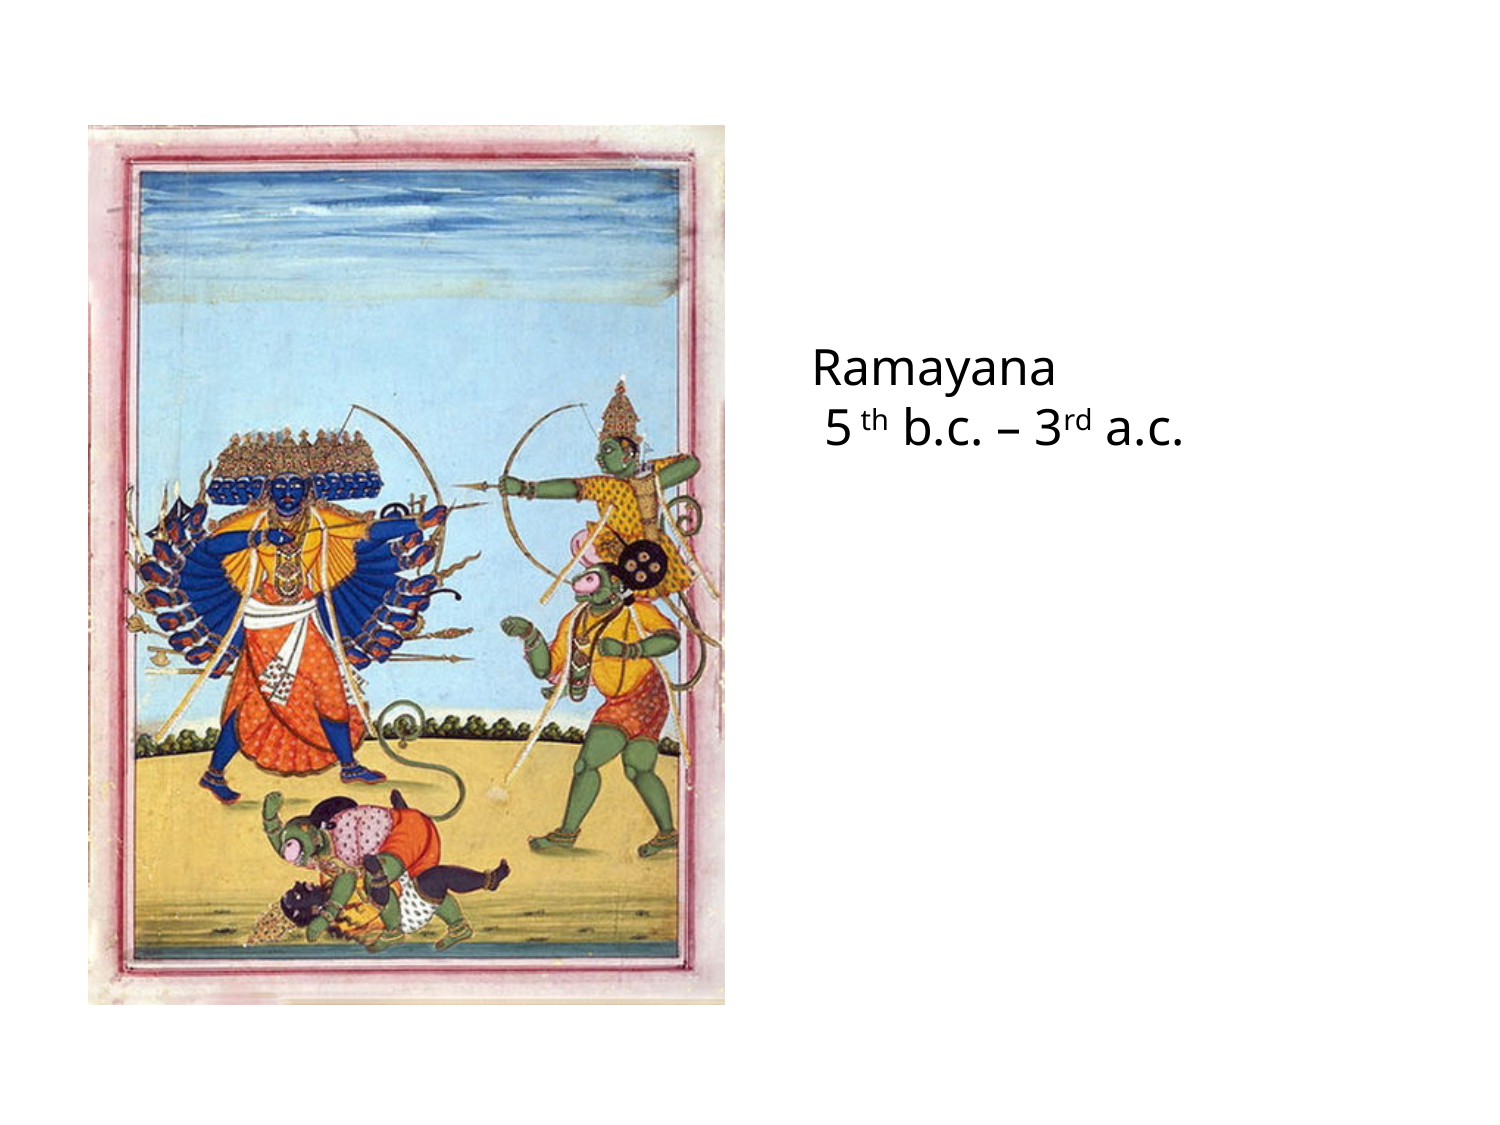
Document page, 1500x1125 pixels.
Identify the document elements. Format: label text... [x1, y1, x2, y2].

text_box Ramayana 5 th b.c. – 3rd a.c. [796, 328, 1447, 463]
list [88, 125, 725, 1006]
